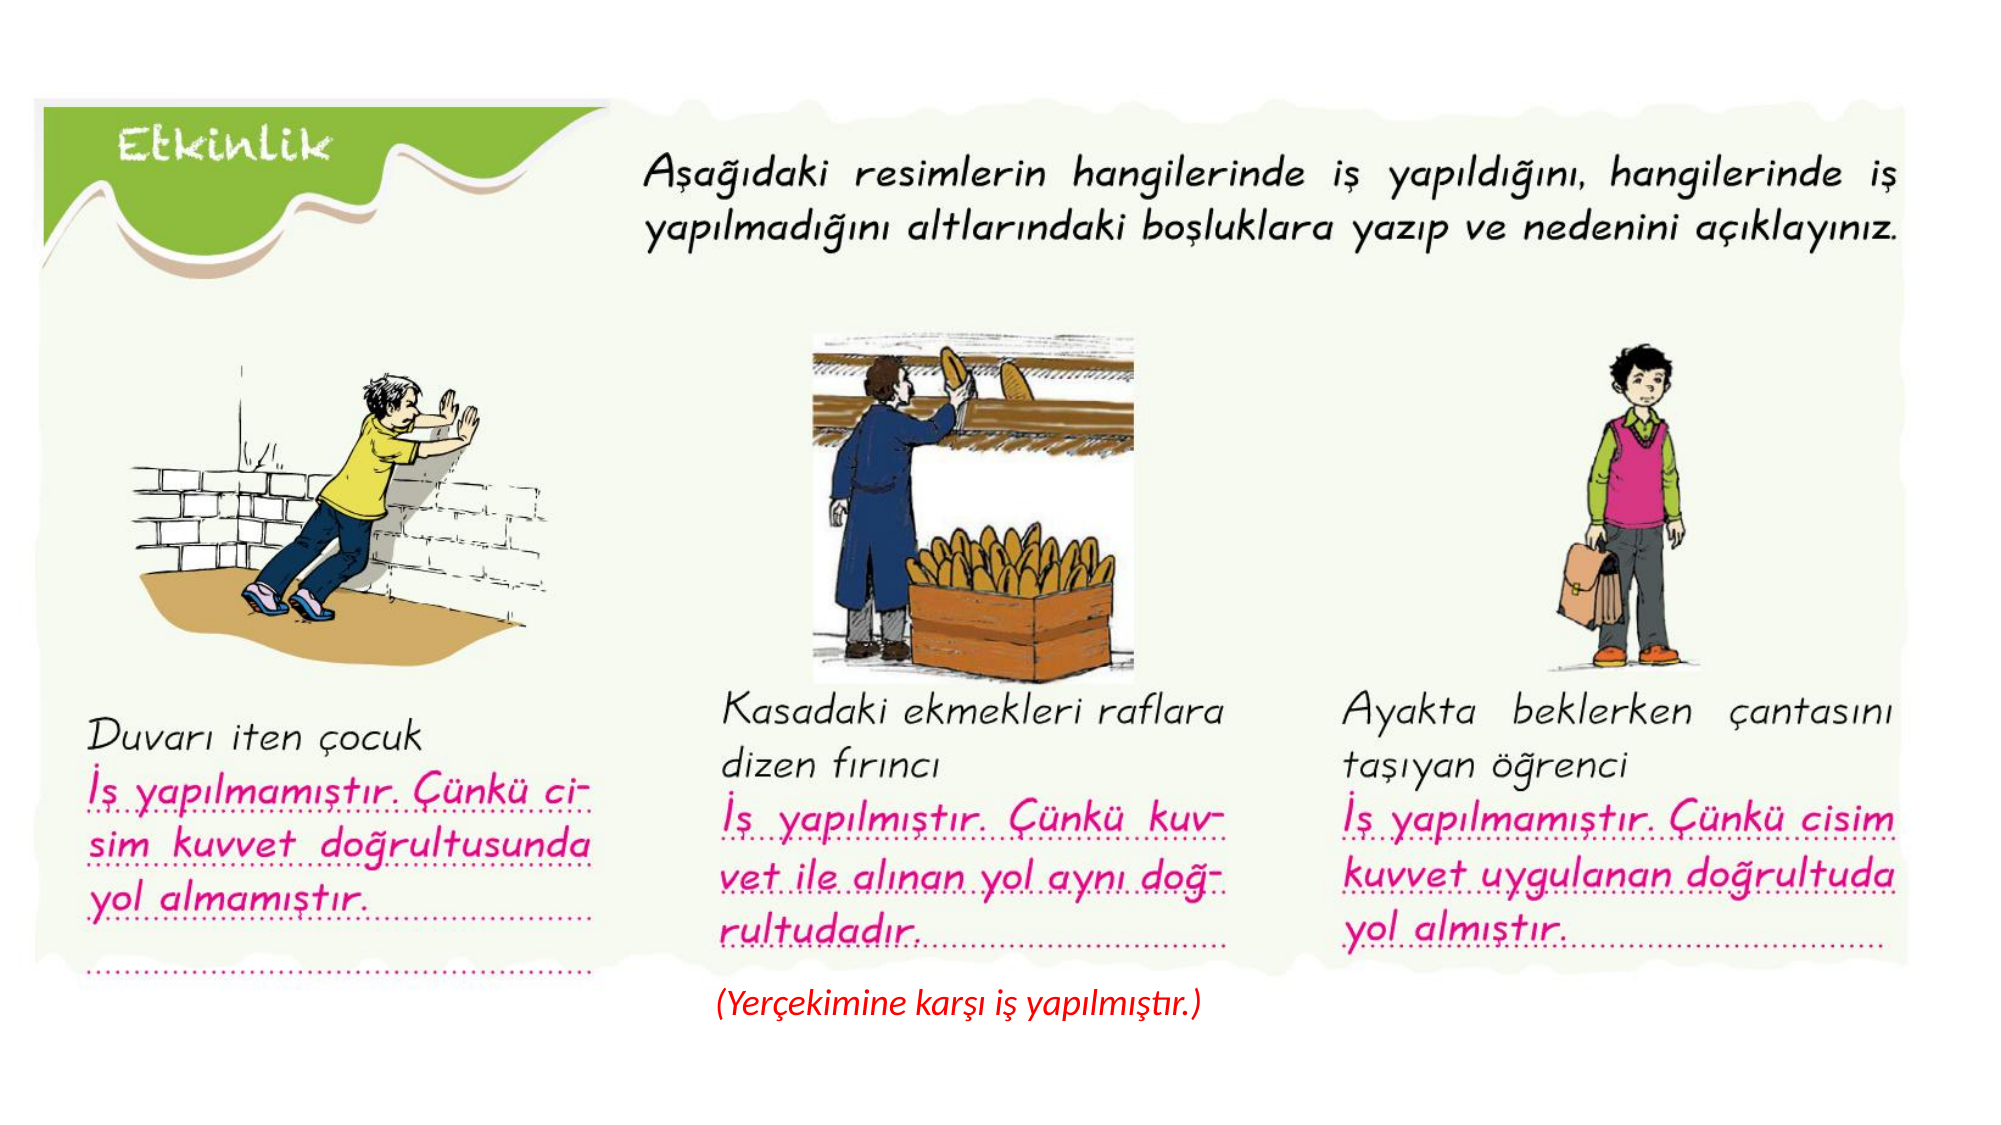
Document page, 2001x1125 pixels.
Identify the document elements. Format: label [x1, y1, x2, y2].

picture [0, 73, 2000, 1051]
